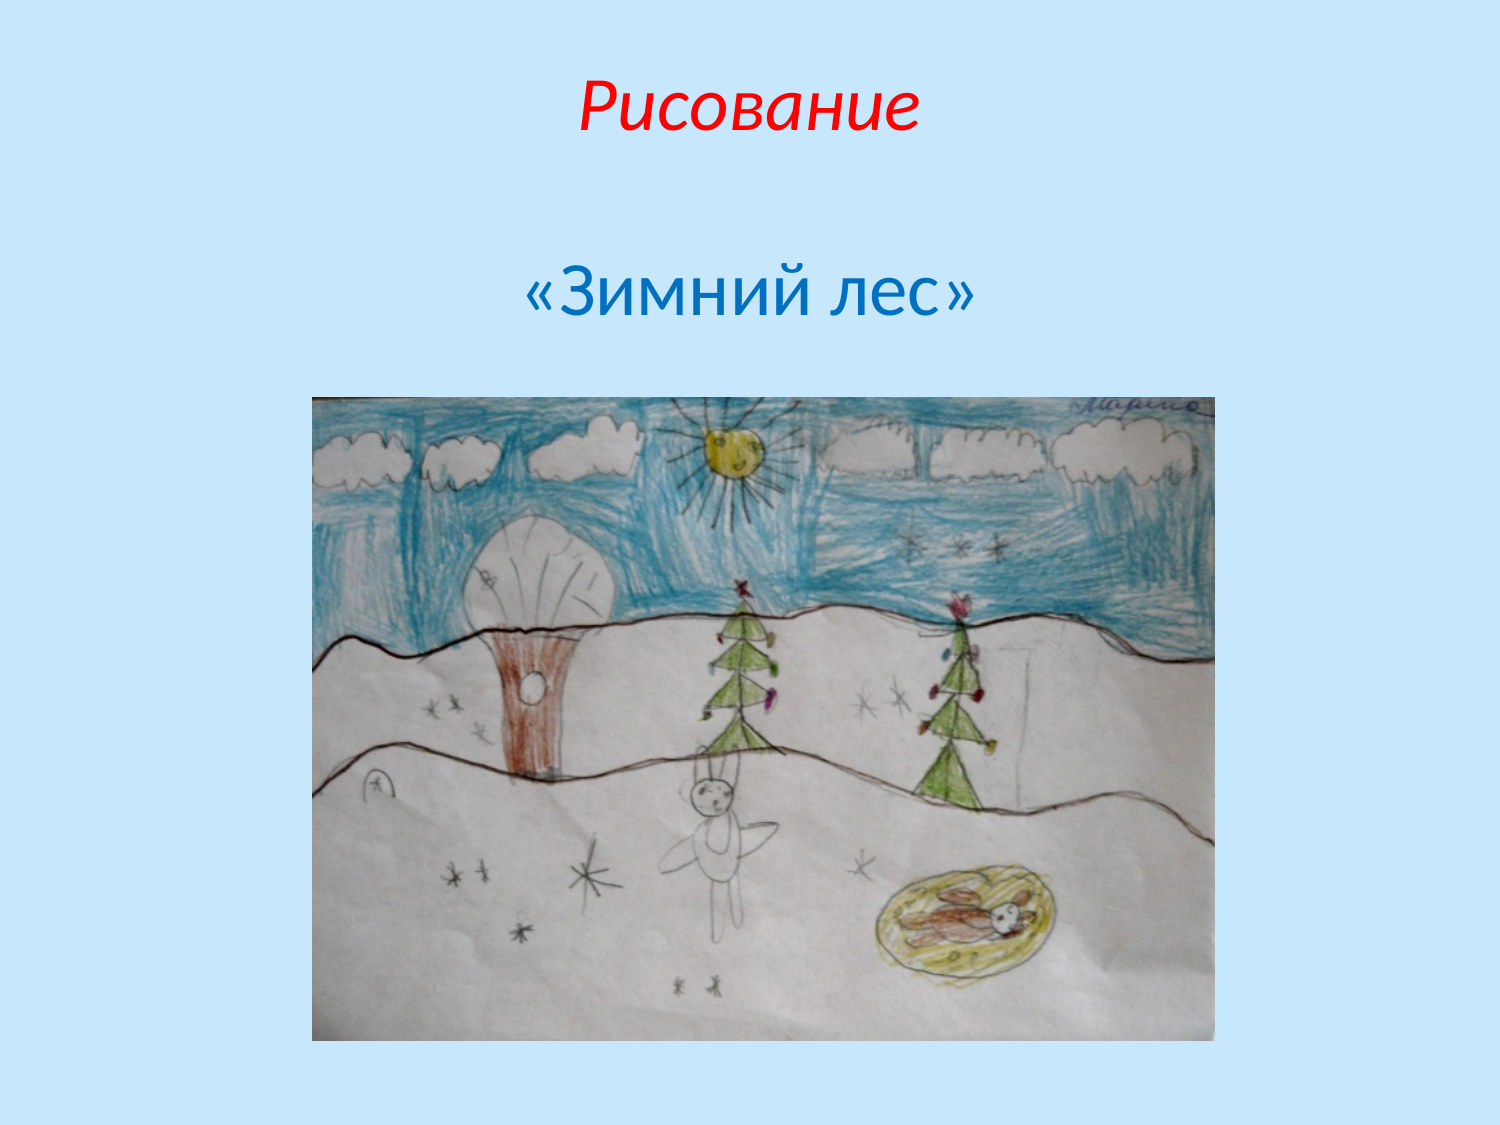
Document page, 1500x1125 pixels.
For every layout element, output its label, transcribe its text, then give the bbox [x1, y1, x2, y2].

picture [312, 396, 1215, 1042]
title Рисование «Зимний лес» [75, 45, 1425, 433]
